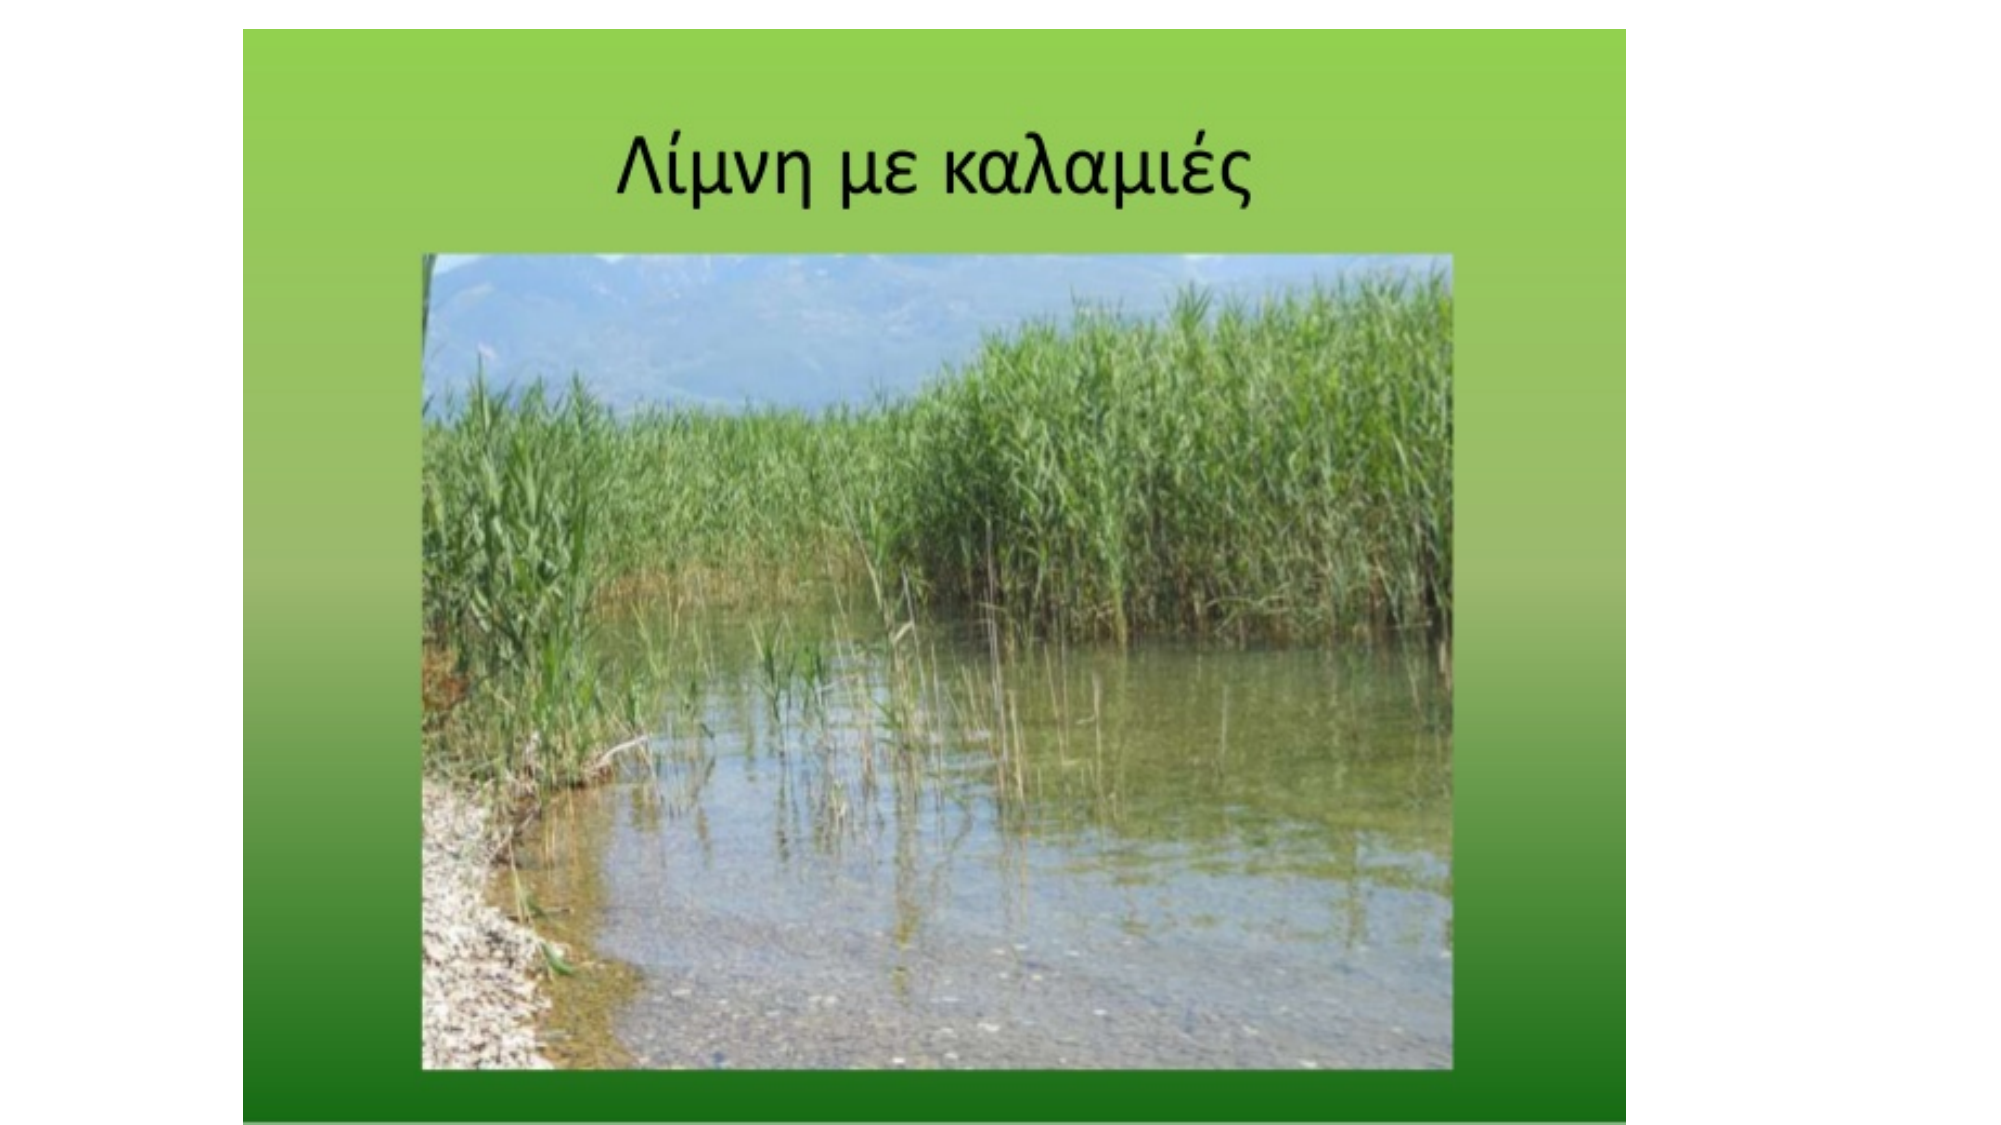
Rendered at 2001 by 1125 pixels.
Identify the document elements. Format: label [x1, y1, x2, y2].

list [243, 29, 1626, 1125]
